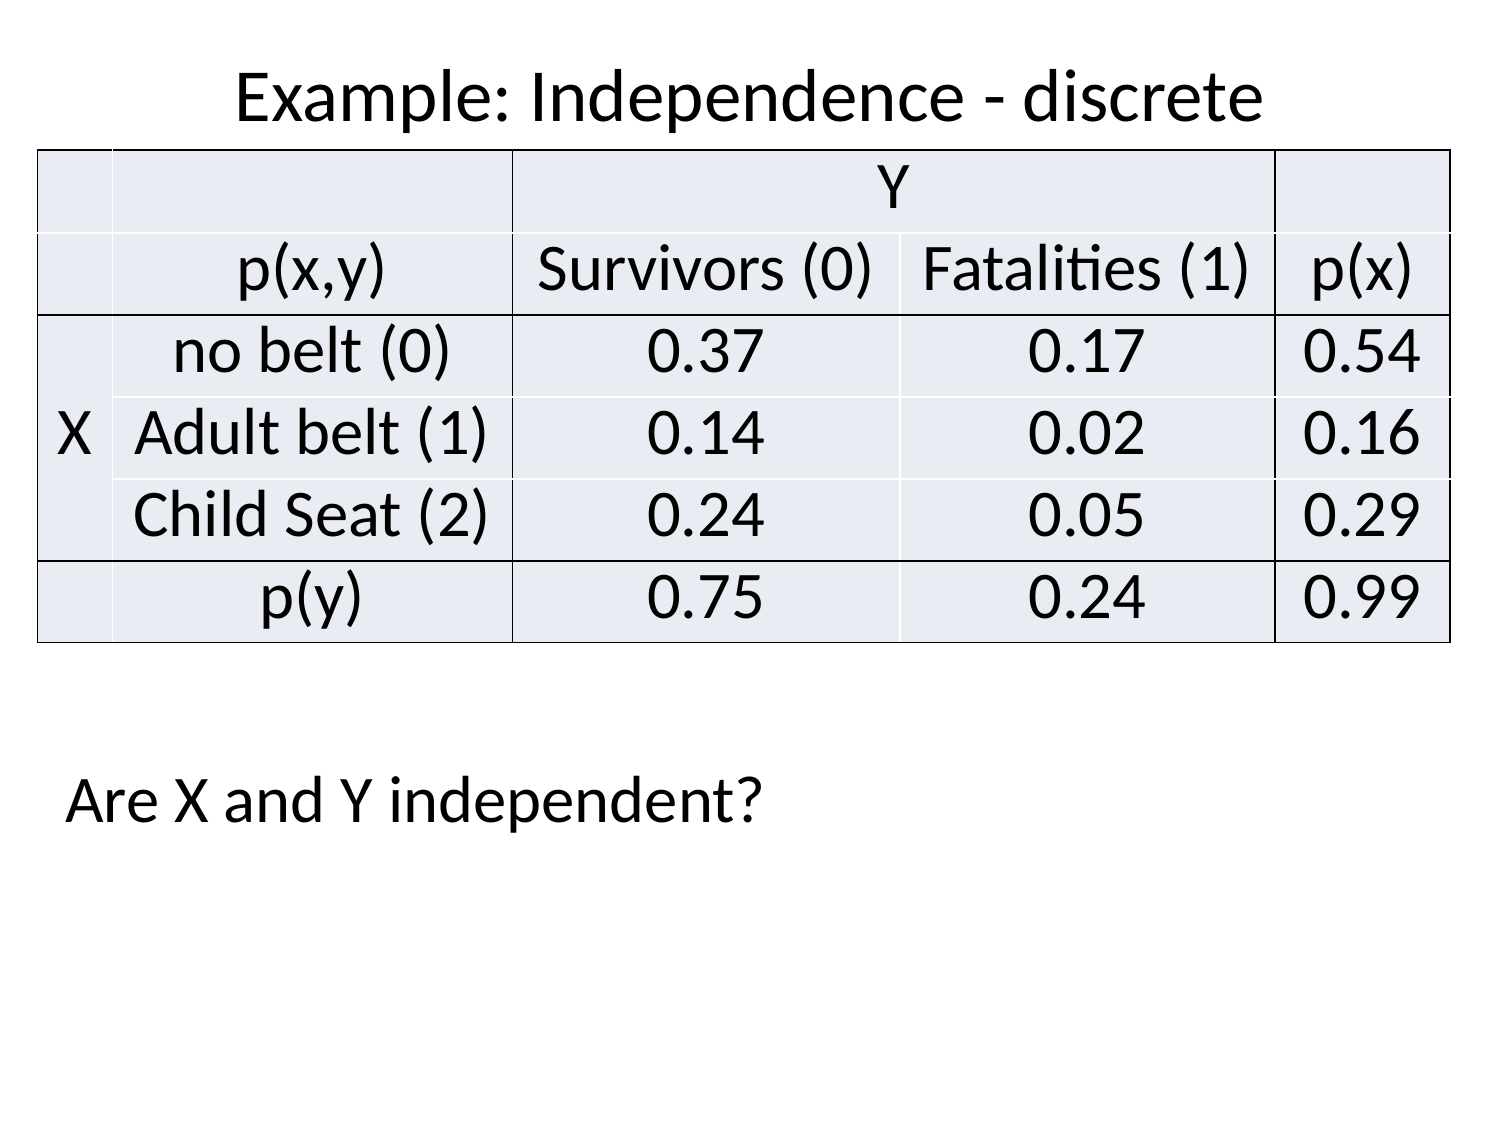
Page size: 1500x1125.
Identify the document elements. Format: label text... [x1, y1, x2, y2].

table_cell p(y) [113, 562, 512, 642]
table_cell 0.54 [1276, 316, 1449, 396]
table_cell p(x) [1276, 234, 1449, 314]
table_cell Child Seat (2) [113, 480, 512, 560]
table_cell [38, 234, 112, 314]
table_cell [38, 562, 112, 642]
table_header [38, 151, 112, 232]
table_cell 0.14 [513, 398, 899, 478]
table_cell 0.24 [513, 480, 899, 560]
table_cell Fatalities (1) [901, 234, 1274, 314]
table_header Y [513, 151, 1274, 232]
table_cell 0.16 [1276, 398, 1449, 478]
table_cell 0.29 [1276, 480, 1449, 560]
table_cell X [38, 316, 112, 560]
table_cell 0.05 [901, 480, 1274, 560]
table_cell 0.75 [513, 562, 899, 642]
table_header [1276, 151, 1449, 232]
table_cell 0.99 [1276, 562, 1449, 642]
table_cell p(x,y) [113, 234, 512, 314]
table_cell 0.17 [901, 316, 1274, 396]
table_cell Adult belt (1) [113, 398, 512, 478]
table_cell 0.37 [513, 316, 899, 396]
list Are X and Y independent? [50, 187, 1463, 1088]
table_cell 0.02 [901, 398, 1274, 478]
title Example: Independence - discrete [0, 45, 1500, 138]
table_header [113, 151, 512, 232]
table_cell 0.24 [901, 562, 1274, 642]
table_cell no belt (0) [113, 316, 512, 396]
table_cell Survivors (0) [513, 234, 899, 314]
